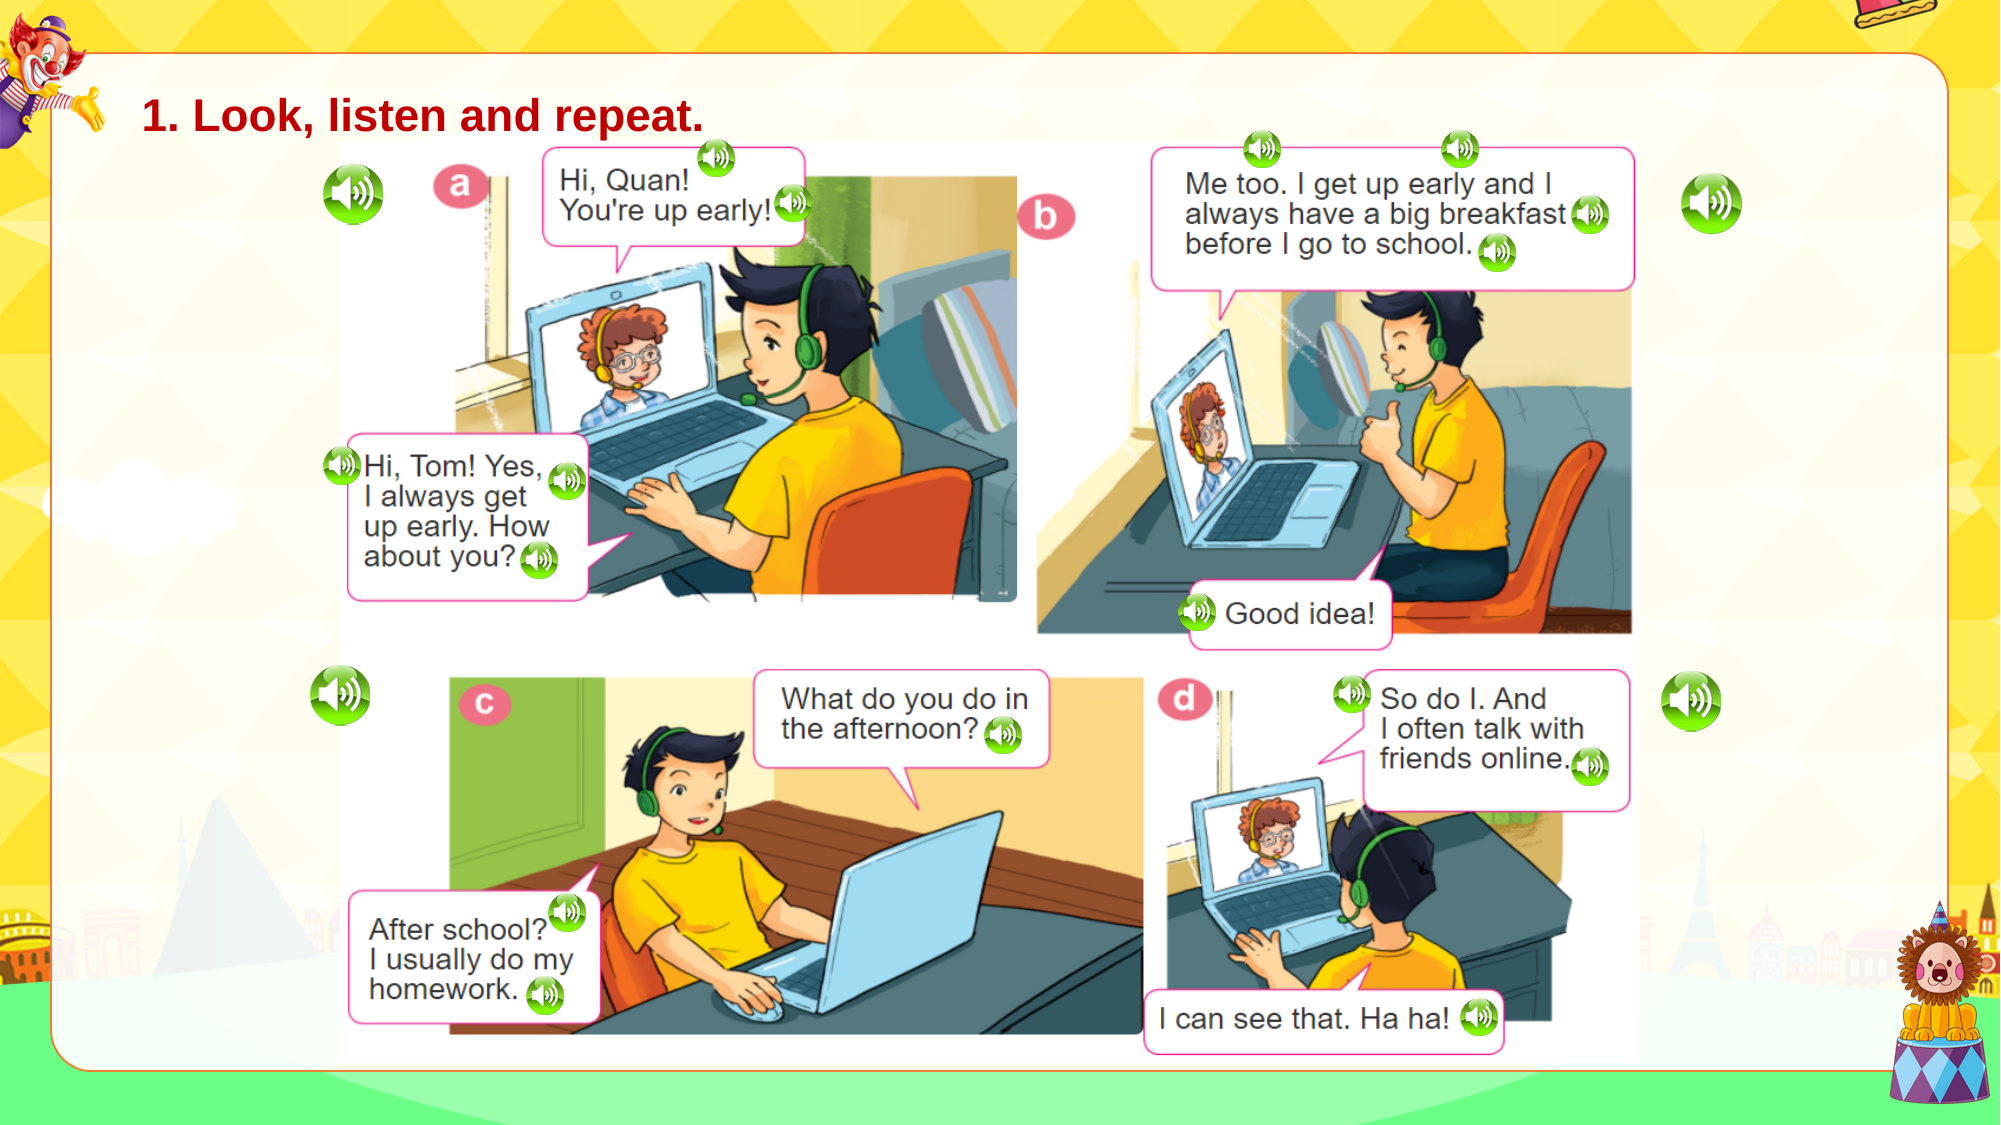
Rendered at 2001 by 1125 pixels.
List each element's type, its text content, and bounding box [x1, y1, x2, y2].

text_box 1. Look, listen and repeat. [126, 78, 1127, 149]
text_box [340, 140, 1640, 1062]
picture [0, 0, 2000, 1125]
